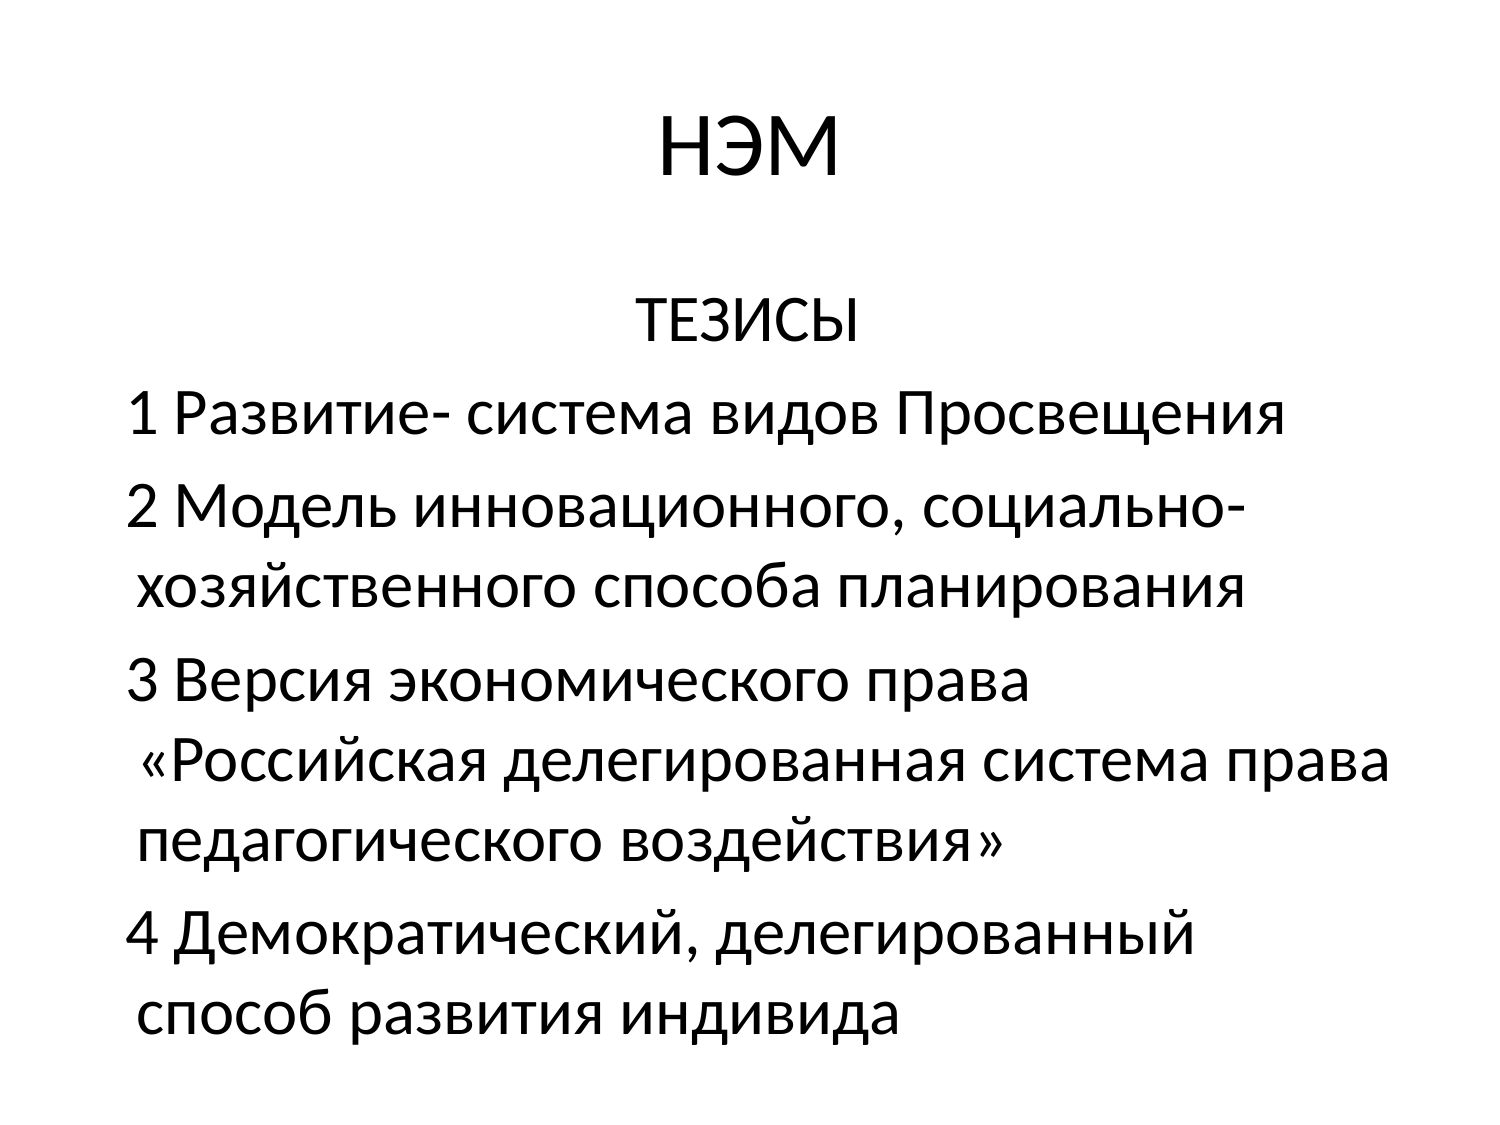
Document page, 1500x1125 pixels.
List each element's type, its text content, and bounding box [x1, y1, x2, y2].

list ТЕЗИСЫ 1 Развитие- система видов Просвещения 2 Модель инновационного, социально-хозяйственного способа планирования 3 Версия экономического права «Российская делегированная система права педагогического воздействия» 4 Демократический, делегированный способ развития индивида [64, 267, 1415, 1088]
title НЭМ [75, 45, 1425, 233]
